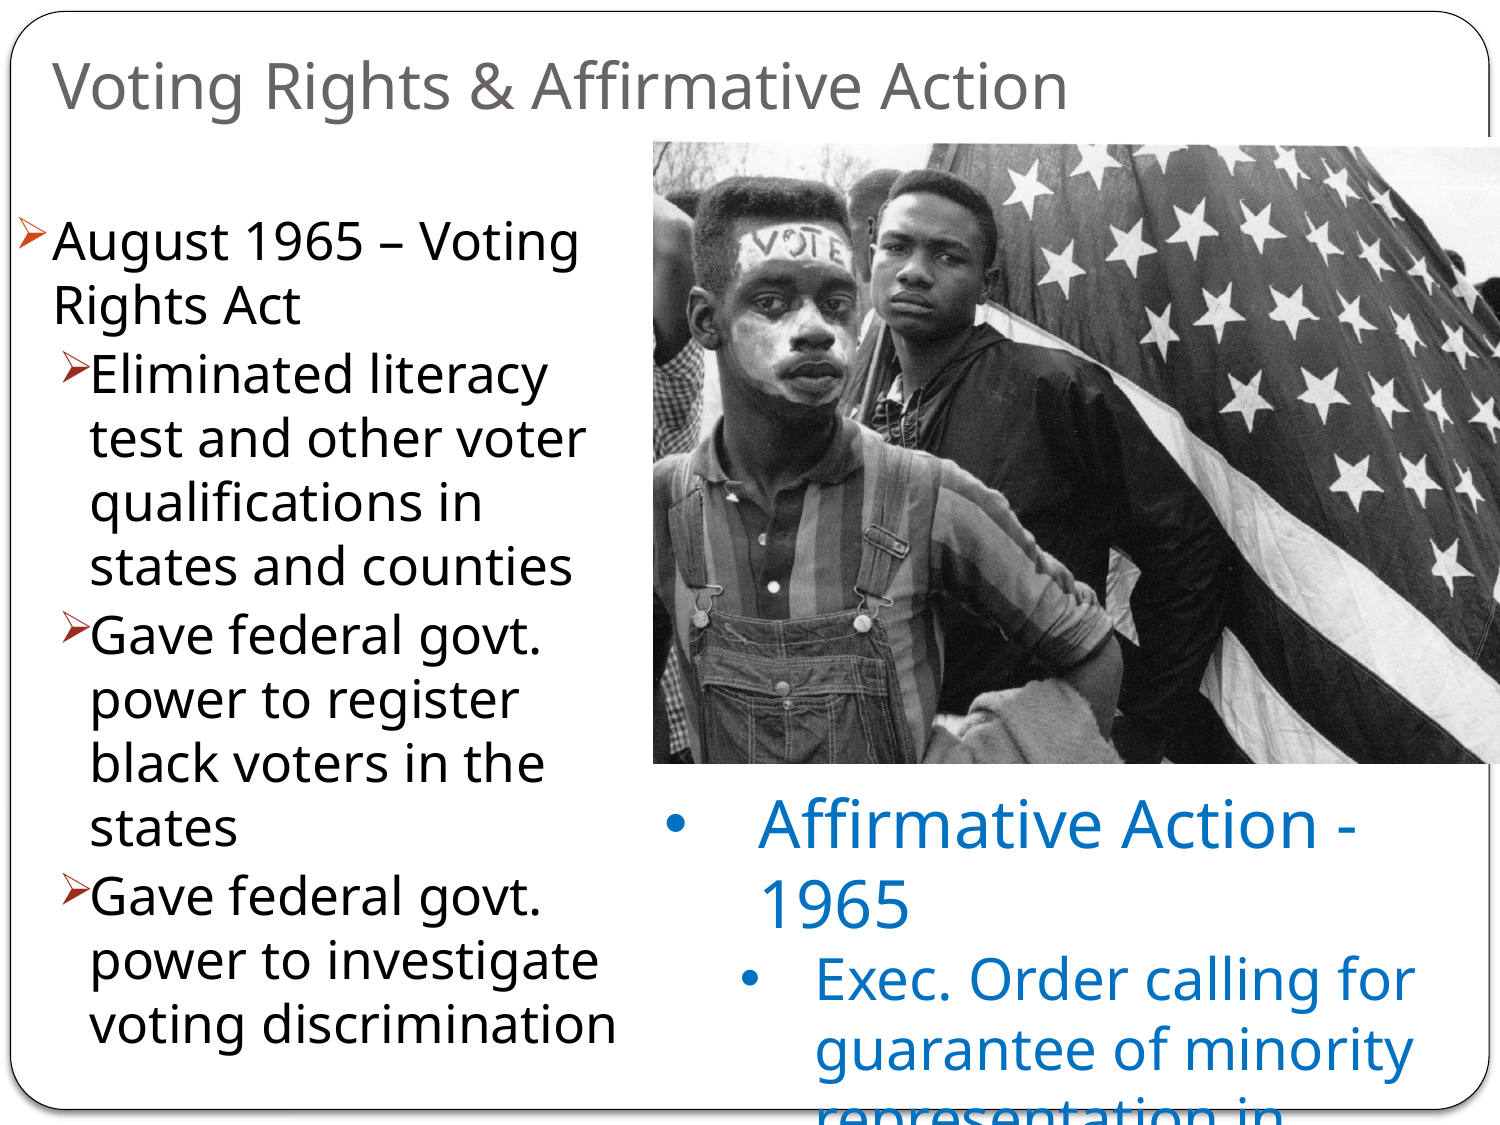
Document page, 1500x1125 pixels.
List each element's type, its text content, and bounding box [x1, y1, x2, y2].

title Voting Rights & Affirmative Action [37, 37, 1450, 138]
picture [652, 137, 1500, 764]
list August 1965 – Voting Rights Act Eliminated literacy test and other voter qualifications in states and counties Gave federal govt. power to register black voters in the states Gave federal govt. power to investigate voting discrimination [0, 200, 638, 1088]
text_box Affirmative Action - 1965 Exec. Order calling for guarantee of minority representation in employment [650, 774, 1472, 1125]
